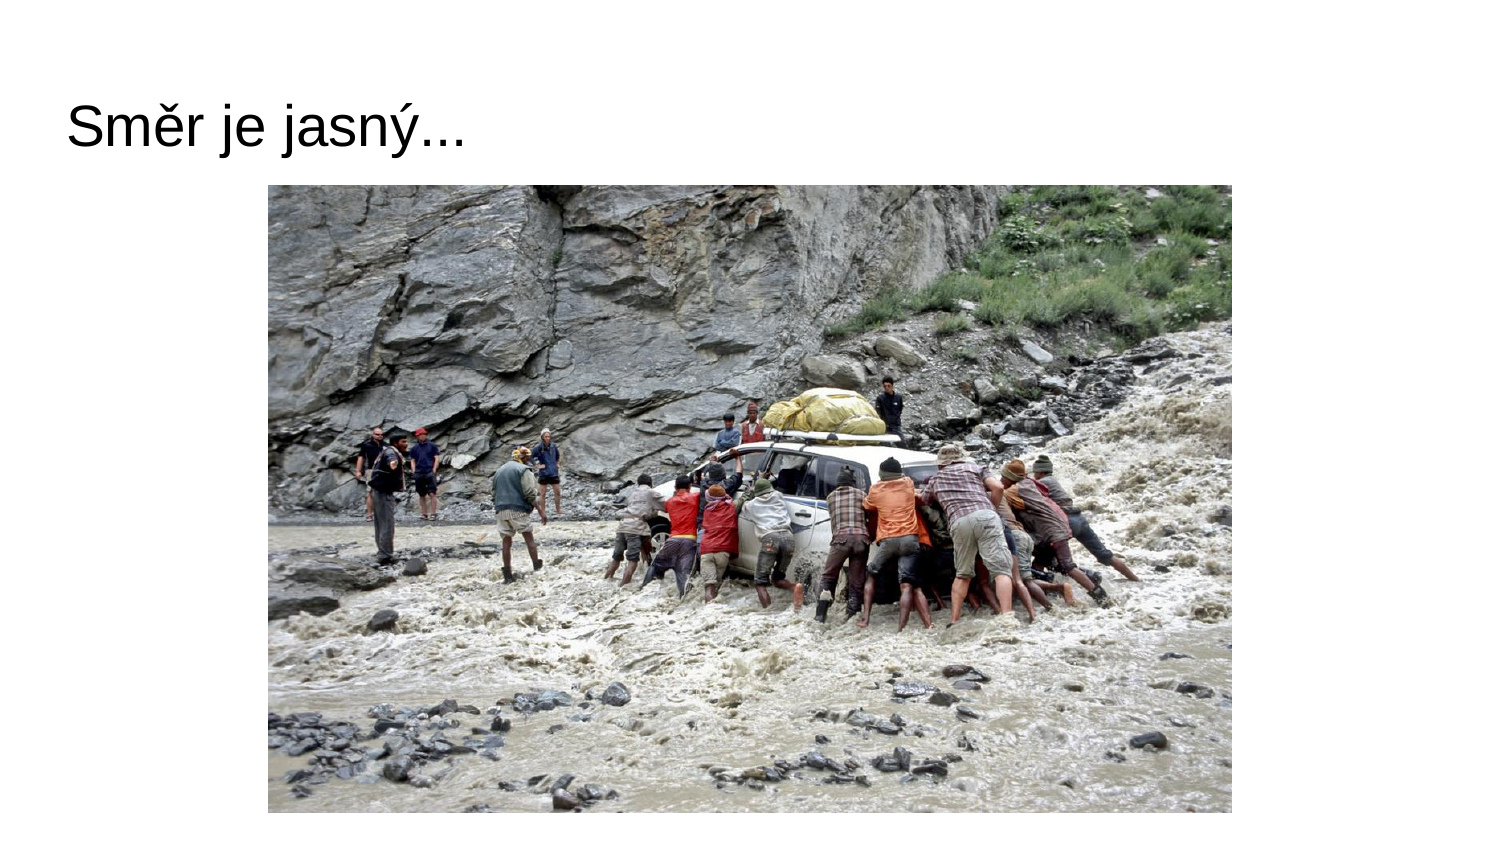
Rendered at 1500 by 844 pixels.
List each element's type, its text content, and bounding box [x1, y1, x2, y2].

title Směr je jasný... [51, 72, 1449, 167]
picture [268, 185, 1232, 813]
